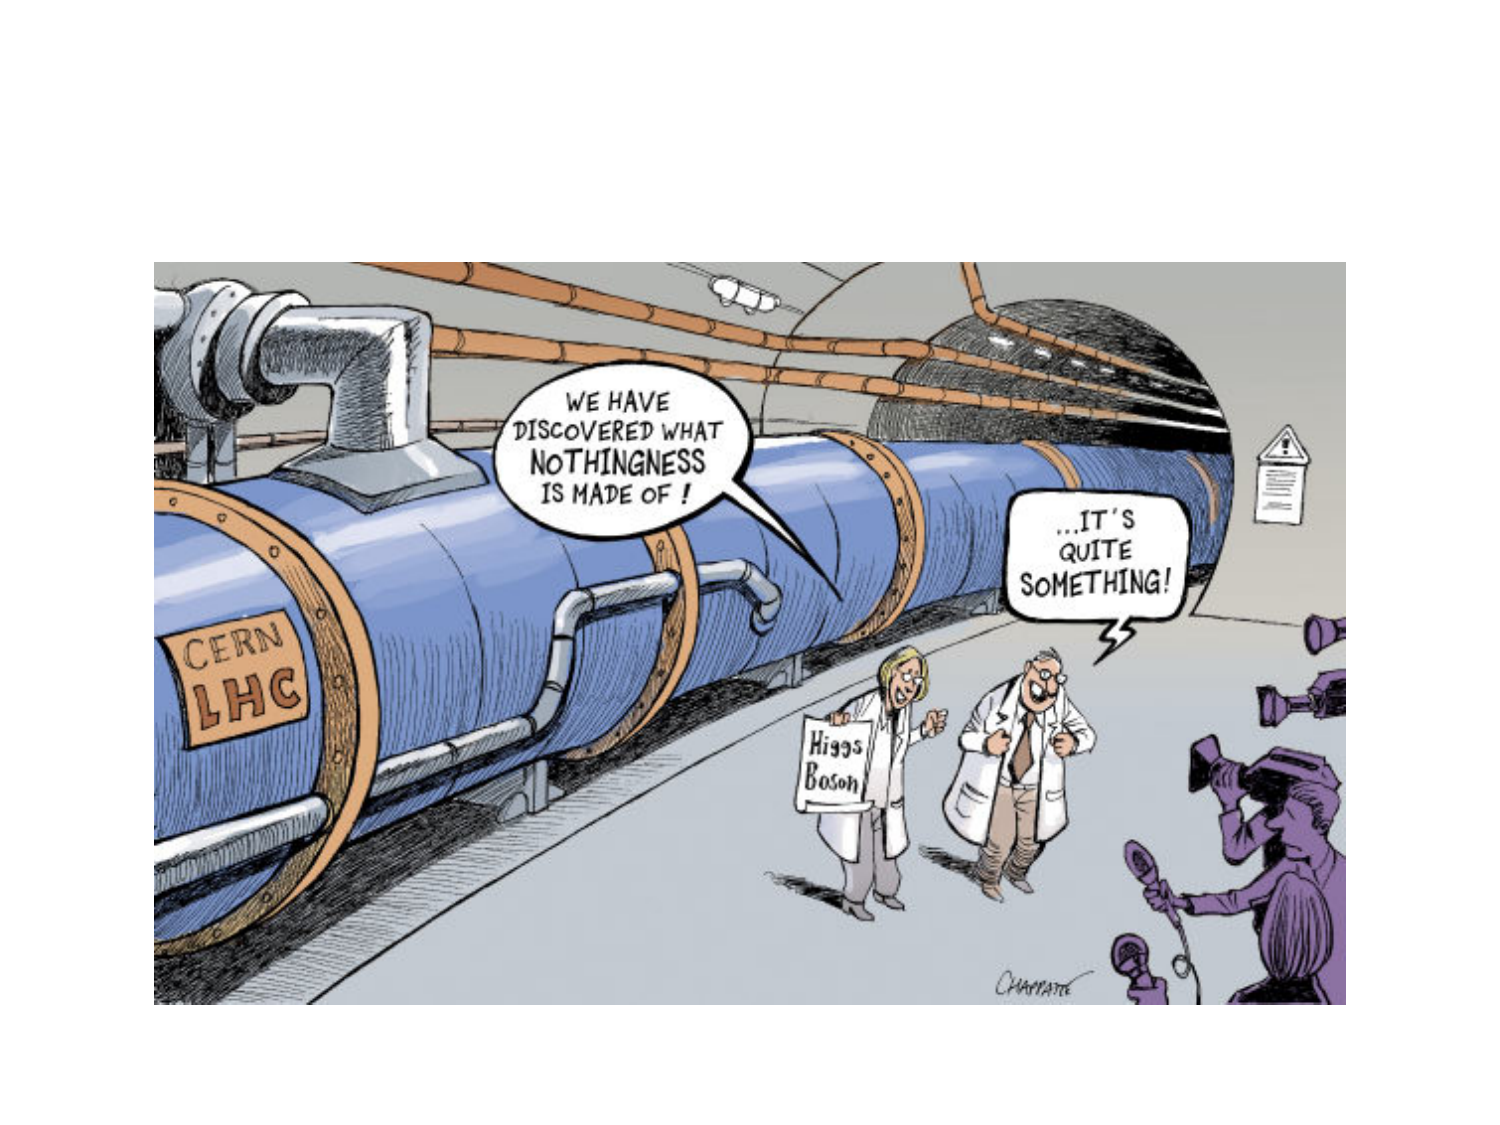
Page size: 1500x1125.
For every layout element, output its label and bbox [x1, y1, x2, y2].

list [74, 262, 1426, 1006]
